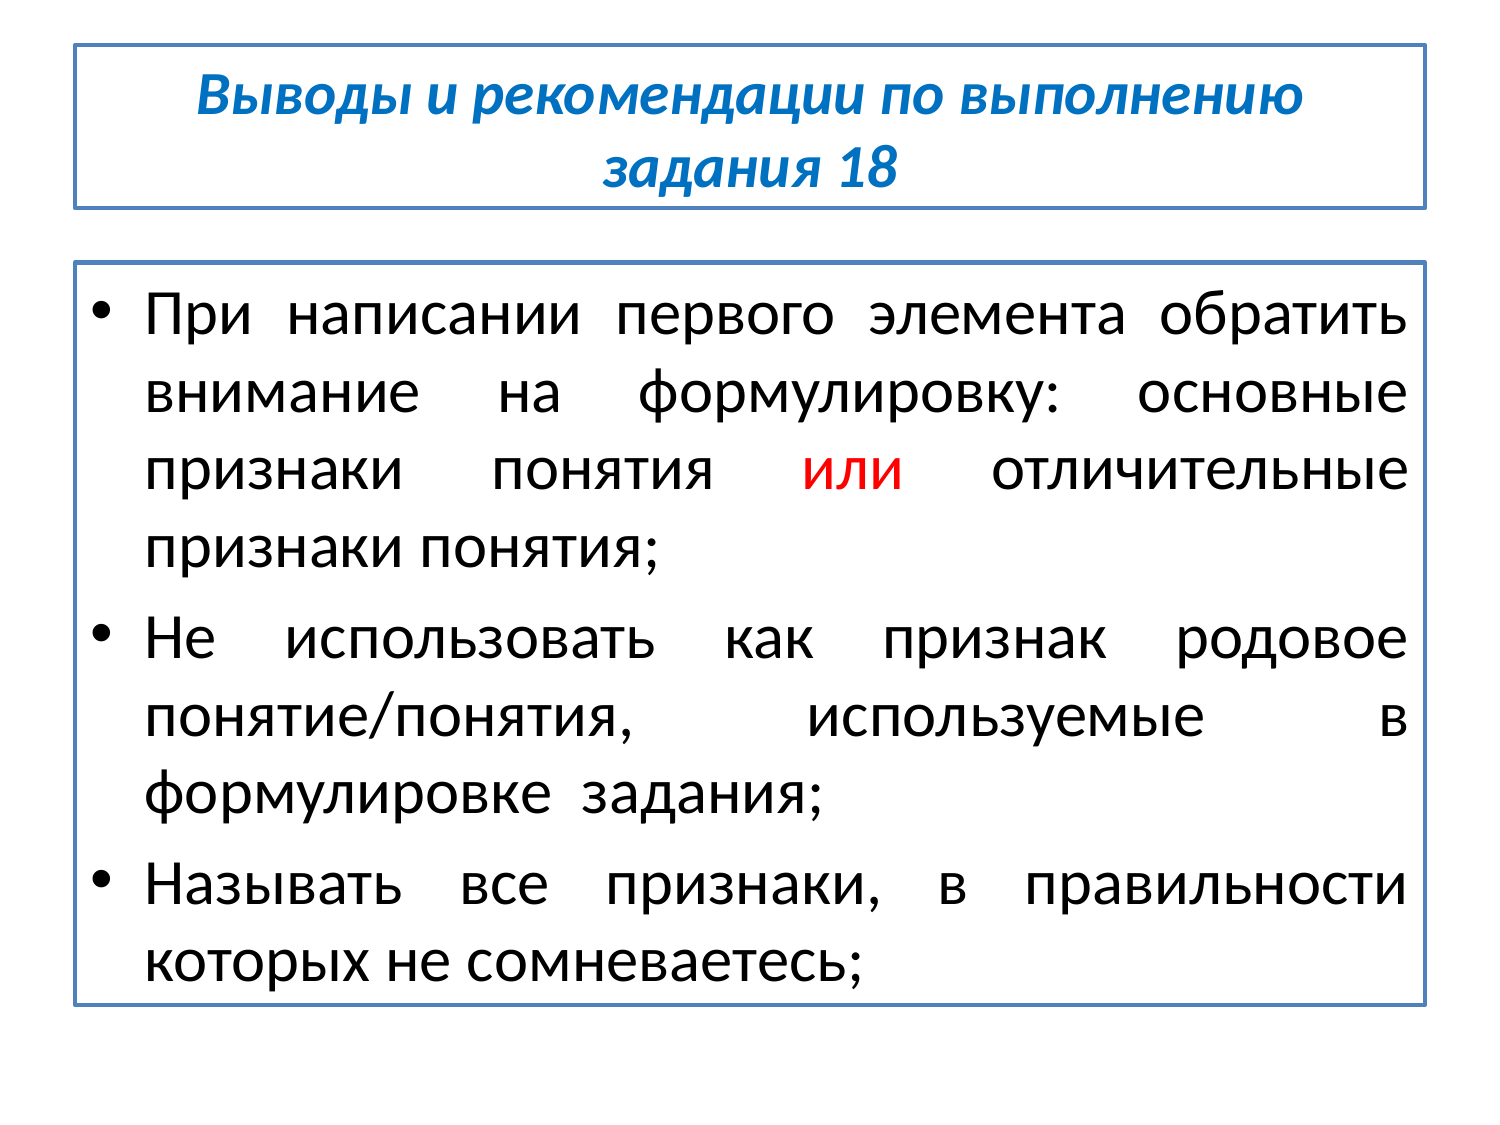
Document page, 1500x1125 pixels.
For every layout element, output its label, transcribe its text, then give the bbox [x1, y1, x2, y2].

title Выводы и рекомендации по выполнению задания 18 [73, 43, 1427, 210]
list При написании первого элемента обратить внимание на формулировку: основные признаки понятия или отличительные признаки понятия; Не использовать как признак родовое понятие/понятия, используемые в формулировке задания; Называть все признаки, в правильности которых не сомневаетесь; [73, 260, 1427, 1007]
